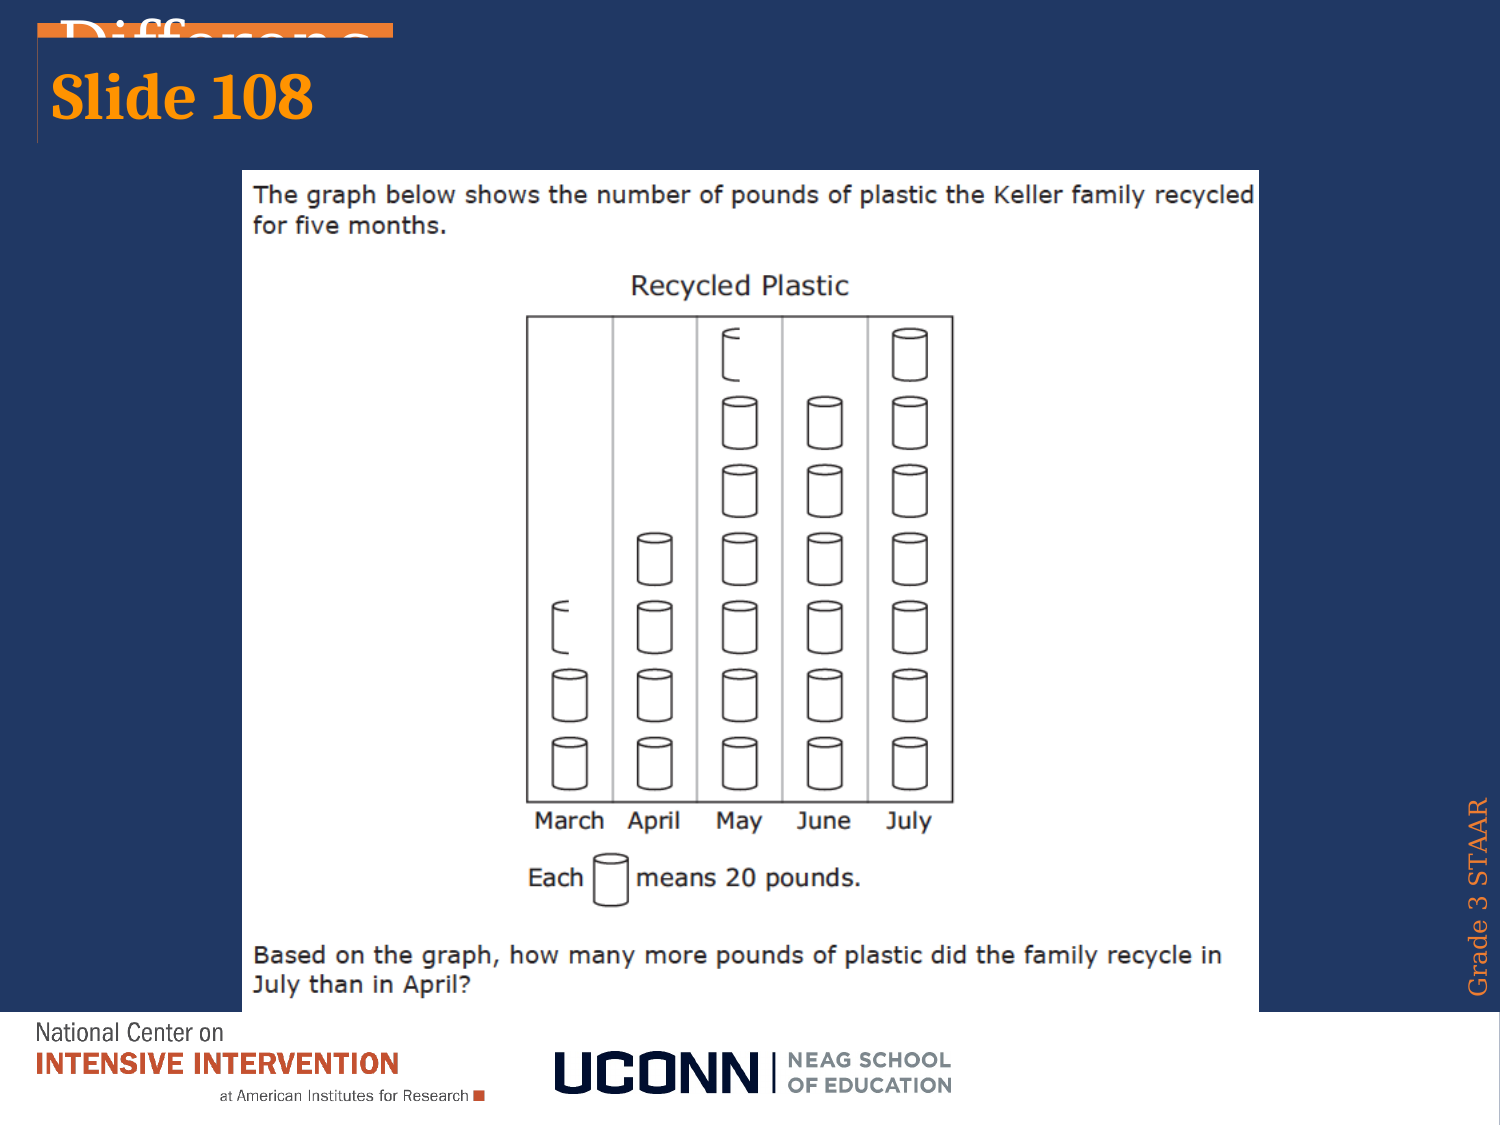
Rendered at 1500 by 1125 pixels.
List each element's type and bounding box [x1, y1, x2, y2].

picture [242, 169, 1259, 1013]
picture [30, 1014, 491, 1109]
picture [555, 1051, 951, 1094]
text_box [36, 22, 394, 144]
text_box [1454, 784, 1500, 1013]
title [37, 37, 1463, 158]
